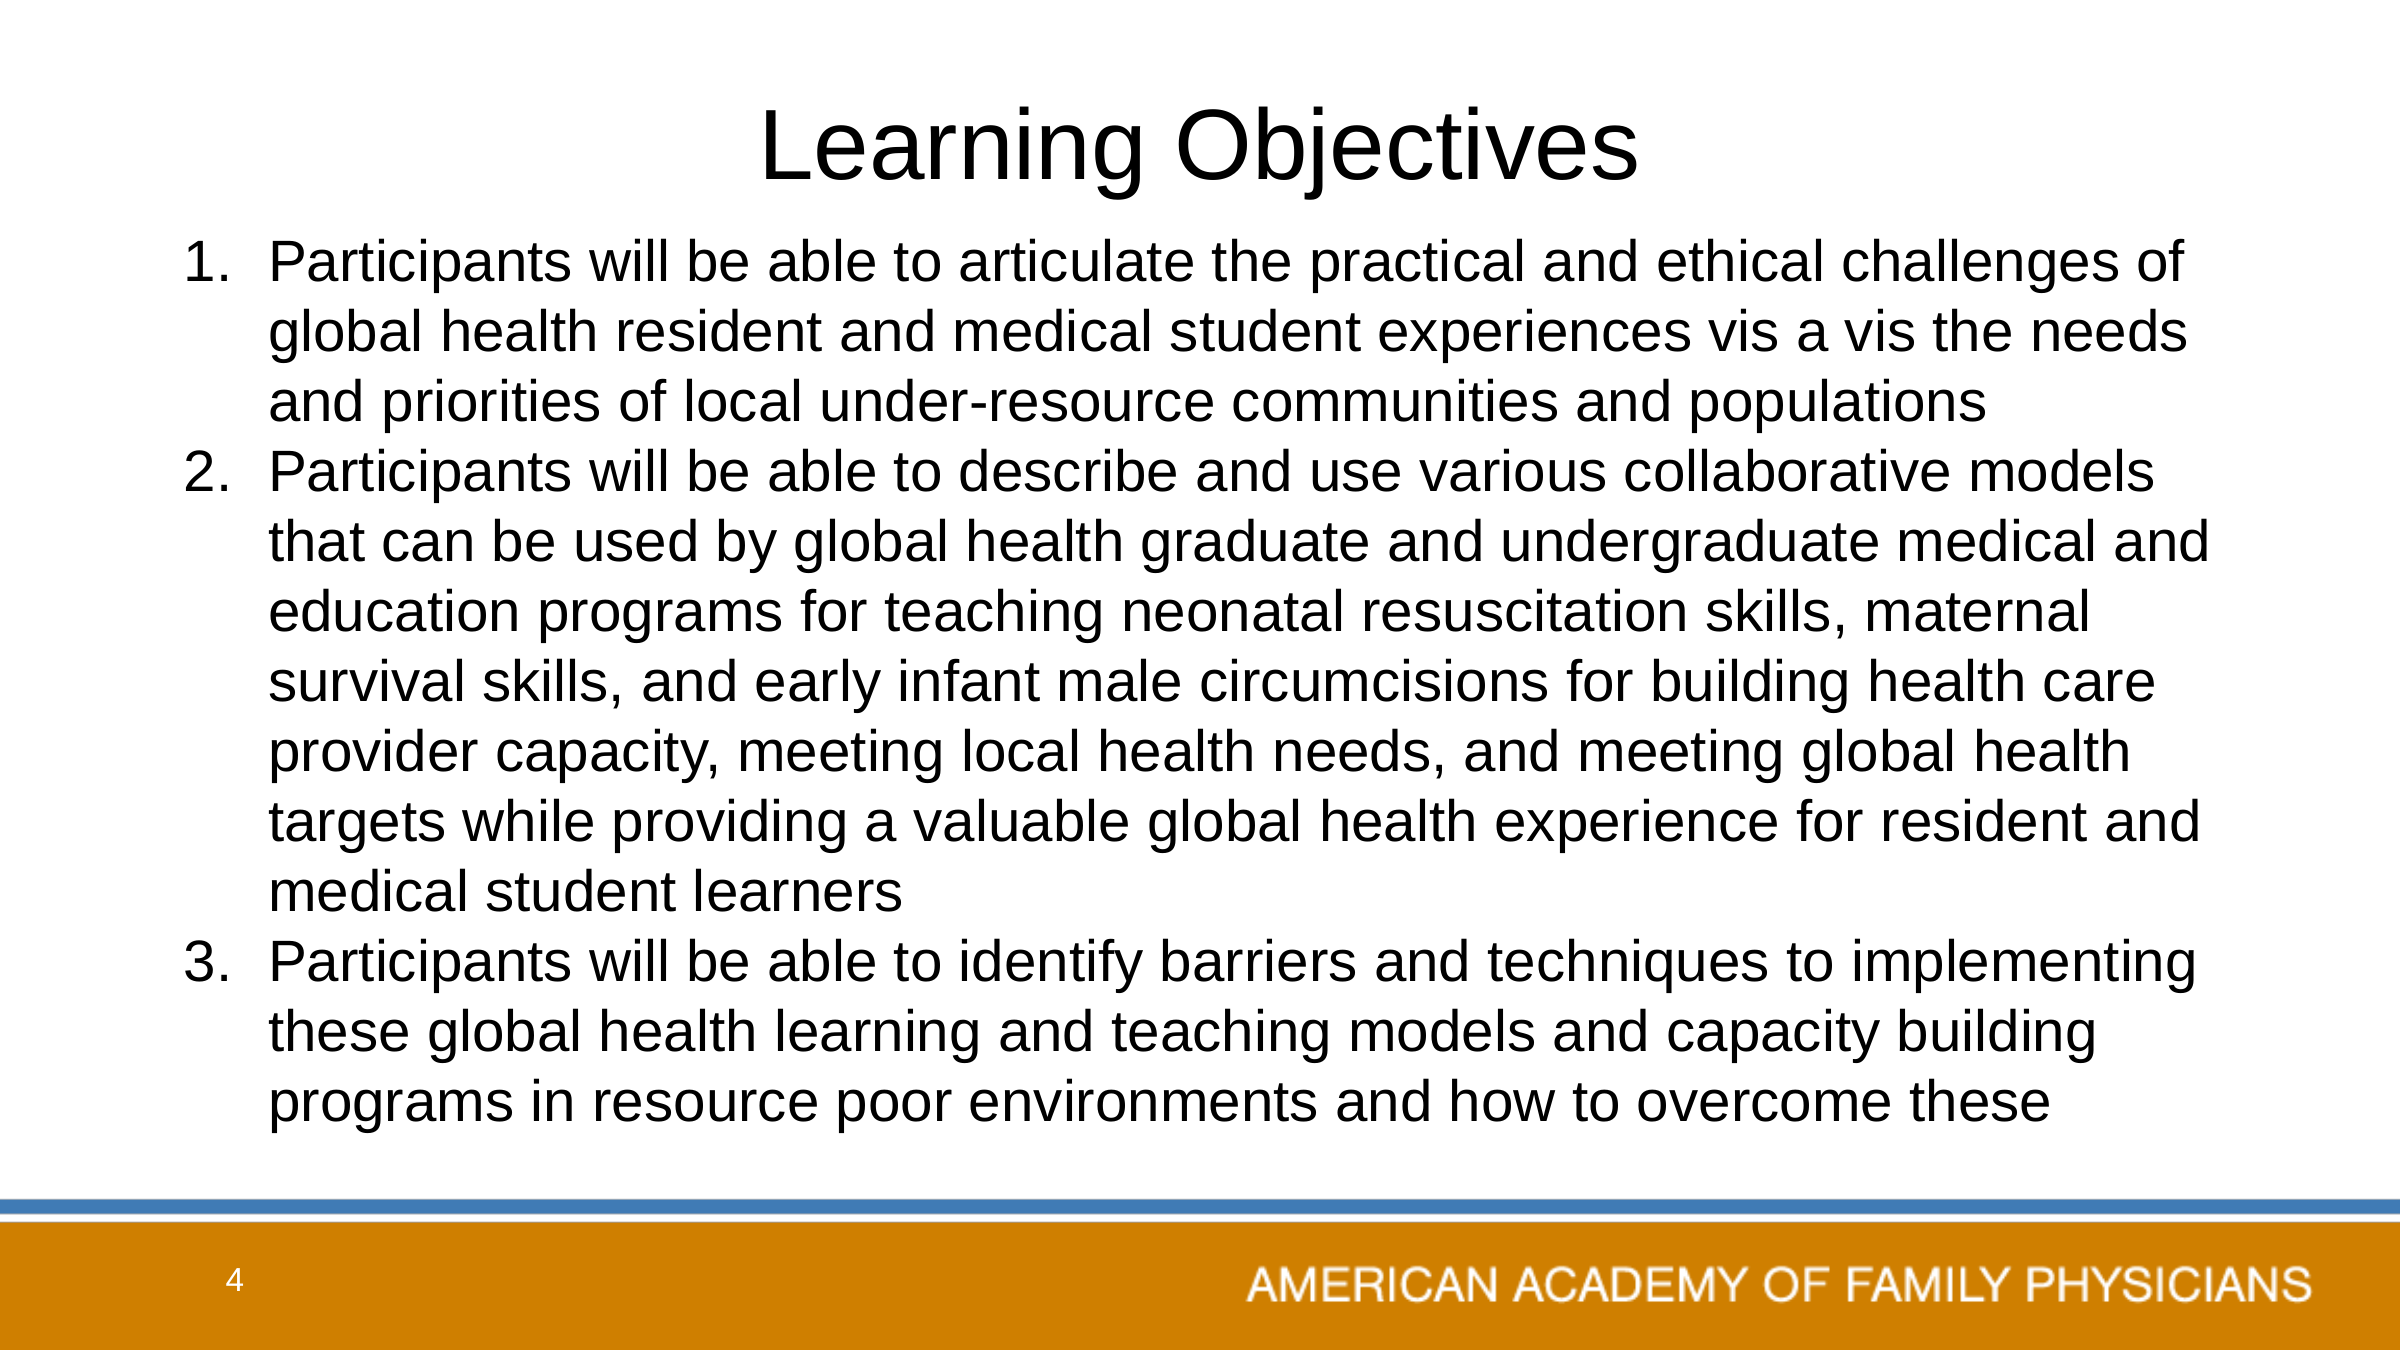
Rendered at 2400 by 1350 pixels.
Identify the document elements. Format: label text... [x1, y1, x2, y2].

list Participants will be able to articulate the practical and ethical challenges of global health resident and medical student experiences vis a vis the needs and priorities of local under-resource communities and populations Participants will be able to describe and use various collaborative models that can be used by global health graduate and undergraduate medical and education programs for teaching neonatal resuscitation skills, maternal survival skills, and early infant male circumcisions for building health care provider capacity, meeting local health needs, and meeting global health targets while providing a valuable global health experience for resident and medical student learners Participants will be able to identify barriers and techniques to implementing these global health learning and teaching models and capacity building programs in resource poor environments and how to overcome these [168, 215, 2239, 1199]
picture [0, 0, 2400, 1350]
title Learning Objectives [165, 71, 2235, 210]
slide_number 4 [165, 1242, 260, 1315]
